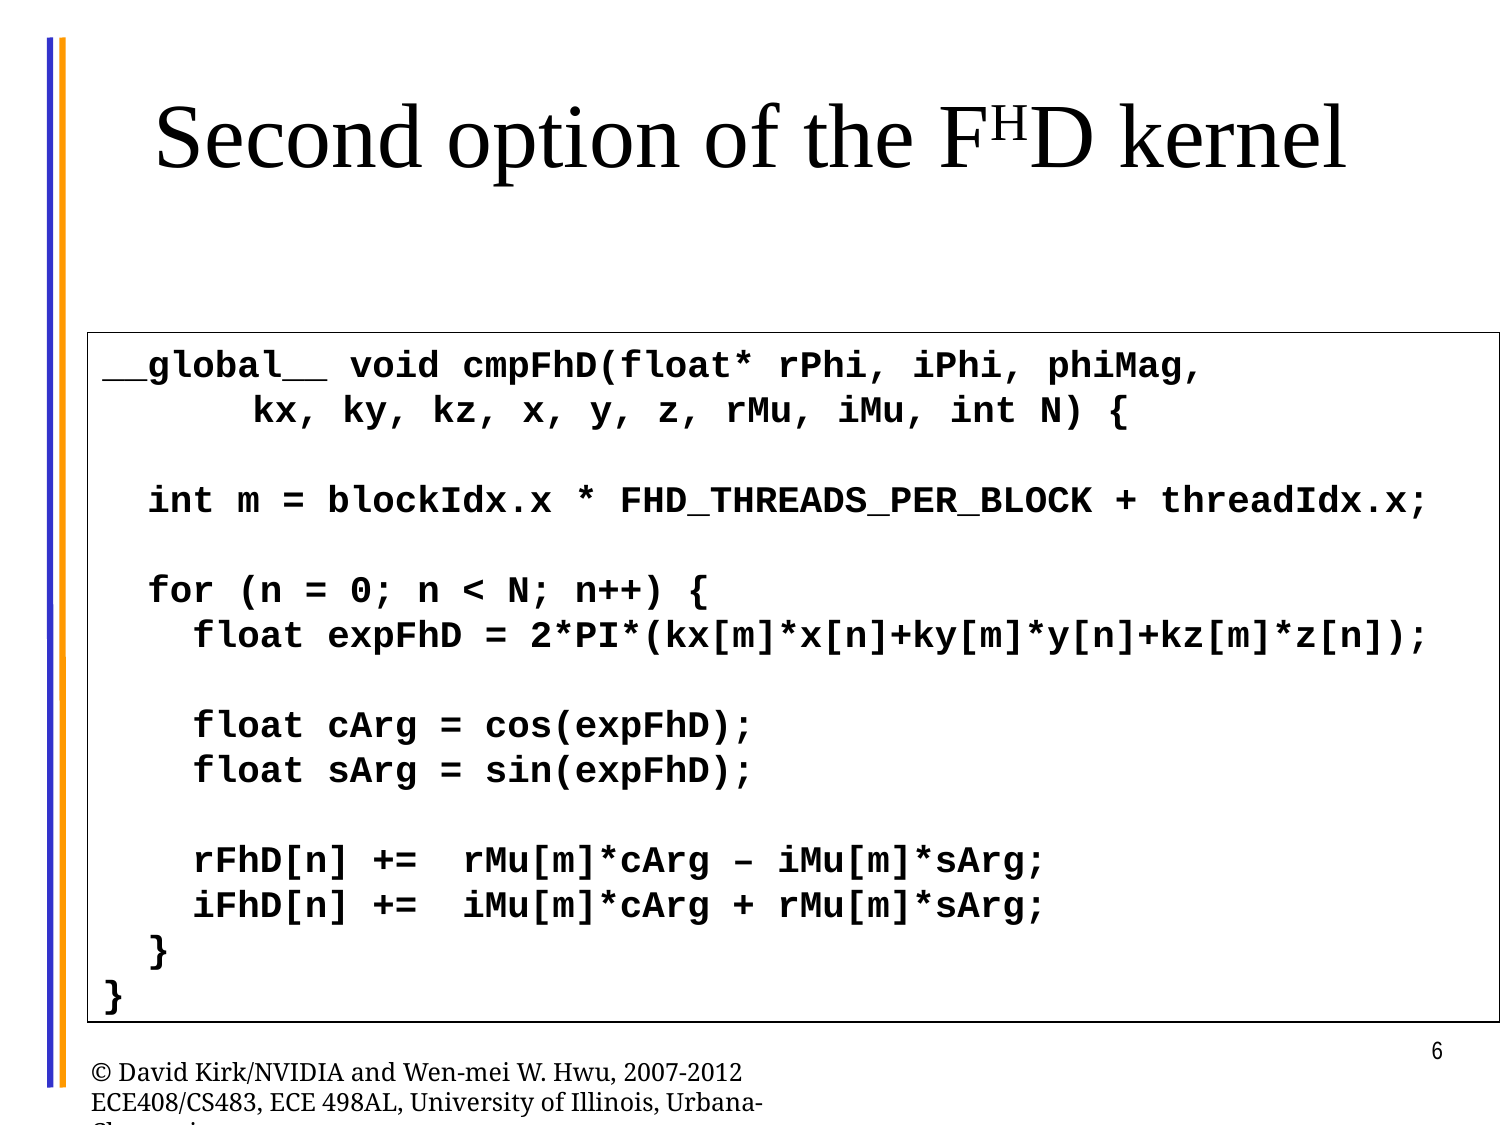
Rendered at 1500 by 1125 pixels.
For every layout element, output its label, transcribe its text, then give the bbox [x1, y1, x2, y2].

title Second option of the FHD kernel [112, 37, 1413, 225]
text_box 6 [1412, 1025, 1463, 1075]
text_box __global__ void cmpFhD(float* rPhi, iPhi, phiMag, kx, ky, kz, x, y, z, rMu, iMu, int N) { int m = blockIdx.x * FHD_THREADS_PER_BLOCK + threadIdx.x; for (n = 0; n < N; n++) { float expFhD = 2*PI*(kx[m]*x[n]+ky[m]*y[n]+kz[m]*z[n]); float cArg = cos(expFhD); float sArg = sin(expFhD); rFhD[n] += rMu[m]*cArg – iMu[m]*sArg; iFhD[n] += iMu[m]*cArg + rMu[m]*sArg; } } [87, 332, 1500, 1023]
